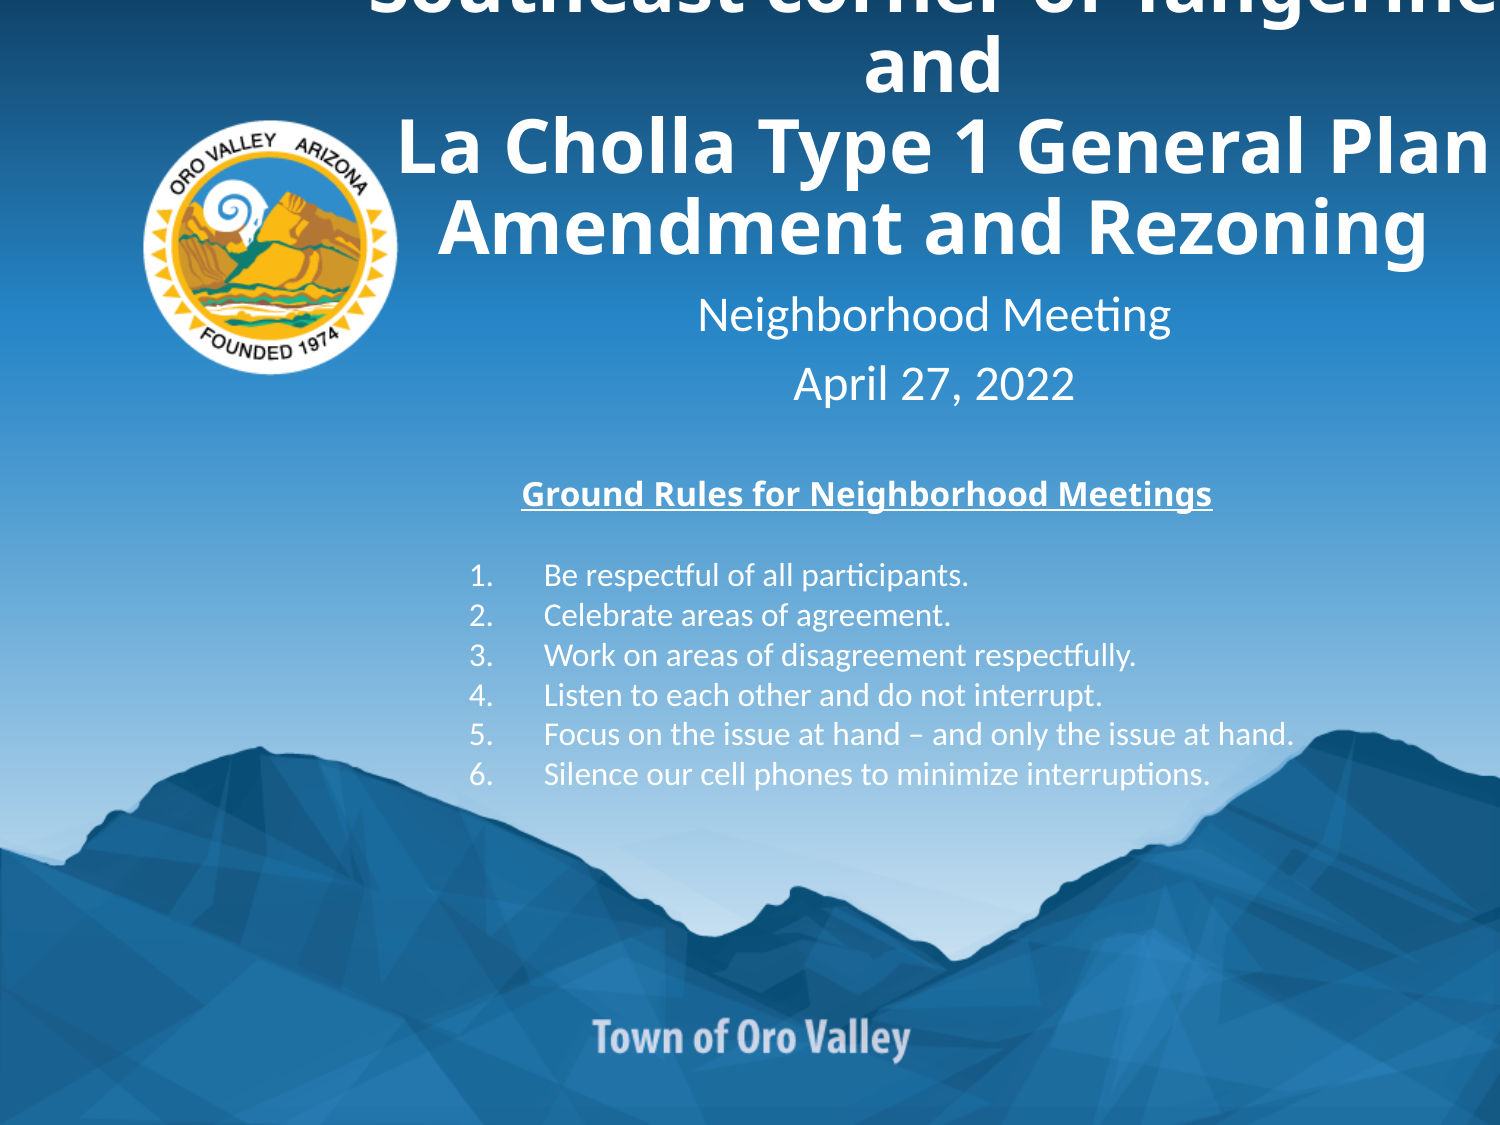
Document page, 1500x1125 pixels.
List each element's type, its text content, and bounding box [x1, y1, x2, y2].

text_box Ground Rules for Neighborhood Meetings Be respectful of all participants. Celebrate areas of agreement. Work on areas of disagreement respectfully. Listen to each other and do not interrupt. Focus on the issue at hand – and only the issue at hand. Silence our cell phones to minimize interruptions. [454, 465, 1454, 840]
subtitle Neighborhood Meeting April 27, 2022 [627, 280, 1242, 456]
title Southeast corner of Tangerine and La Cholla Type 1 General Plan Amendment and Rezoning [343, 0, 1500, 334]
picture [0, 0, 1500, 1125]
